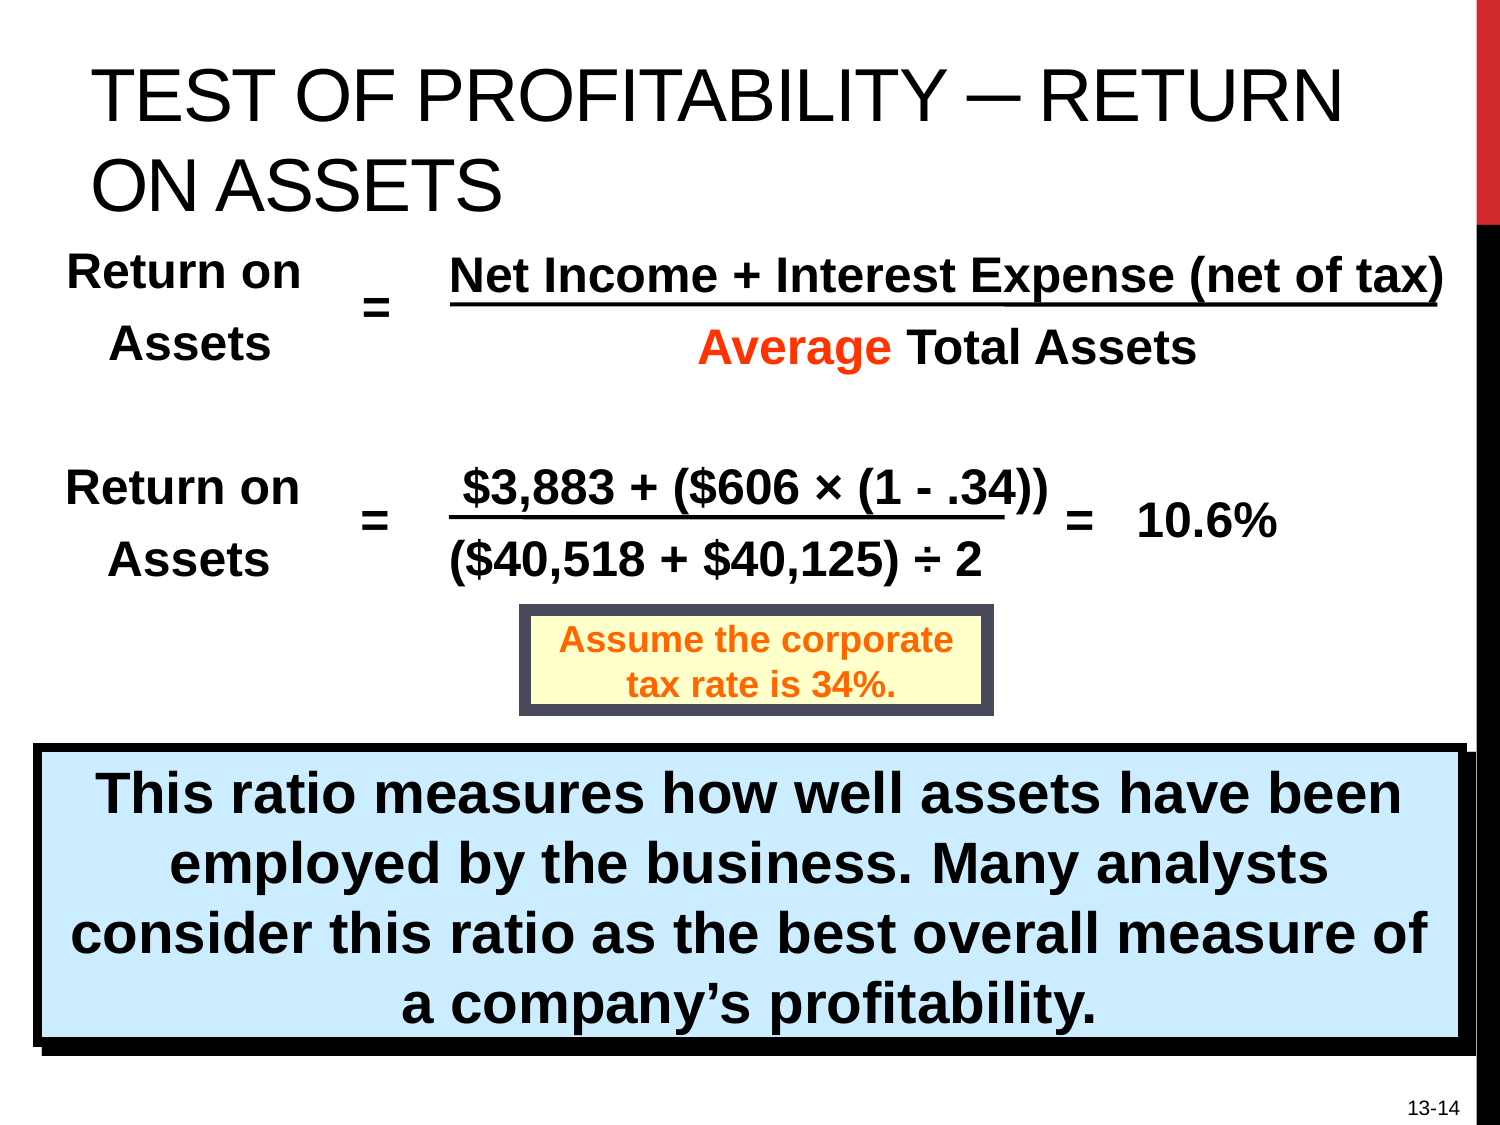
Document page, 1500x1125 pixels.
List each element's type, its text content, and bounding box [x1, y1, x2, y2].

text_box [50, 218, 1461, 382]
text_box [49, 434, 1329, 595]
title Test of Profitability ─ Return on Assets [75, 9, 1450, 213]
text_box This ratio measures how well assets have been employed by the business. Many analysts consider this ratio as the best overall measure of a company’s profitability. [37, 747, 1463, 1042]
text_box Assume the corporate tax rate is 34%. [524, 610, 988, 711]
